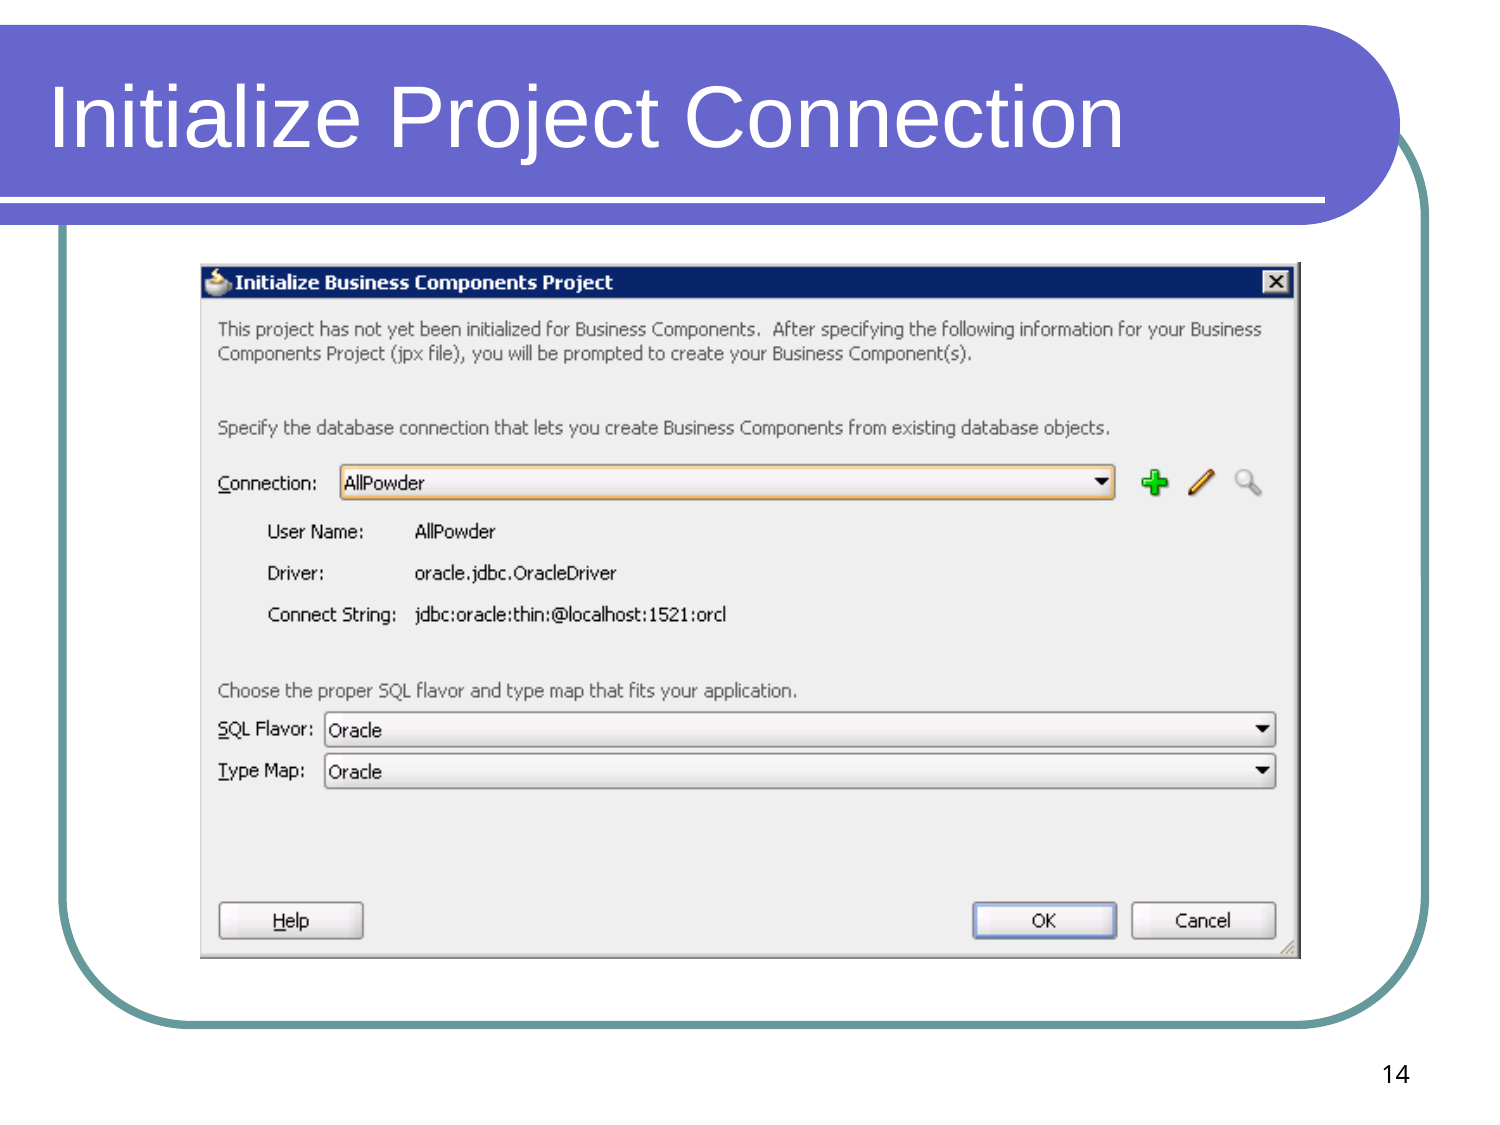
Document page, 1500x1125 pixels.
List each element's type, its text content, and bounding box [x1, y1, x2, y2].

picture [199, 262, 1302, 960]
title Initialize Project Connection [31, 37, 1348, 188]
slide_number 14 [1074, 1024, 1426, 1101]
